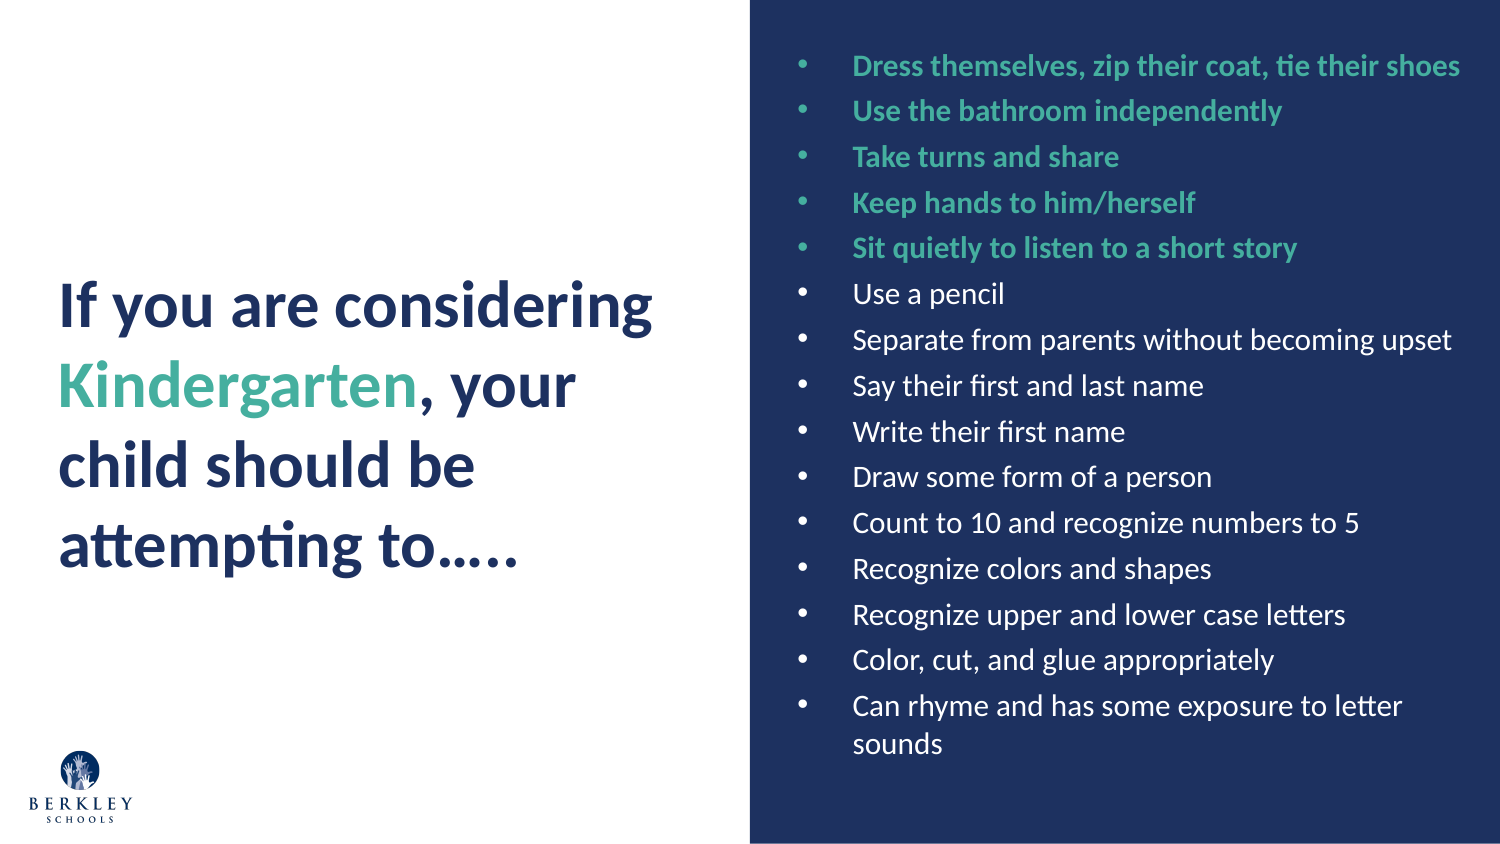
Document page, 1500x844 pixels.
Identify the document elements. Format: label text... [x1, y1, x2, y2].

title If you are considering Kindergarten, your child should be attempting to….. [43, 202, 725, 640]
list Dress themselves, zip their coat, tie their shoes Use the bathroom independently Take turns and share Keep hands to him/herself Sit quietly to listen to a short story Use a pencil Separate from parents without becoming upset Say their first and last name Write their first name Draw some form of a person Count to 10 and recognize numbers to 5 Recognize colors and shapes Recognize upper and lower case letters Color, cut, and glue appropriately Can rhyme and has some exposure to letter sounds [781, 37, 1478, 825]
picture [25, 748, 136, 825]
